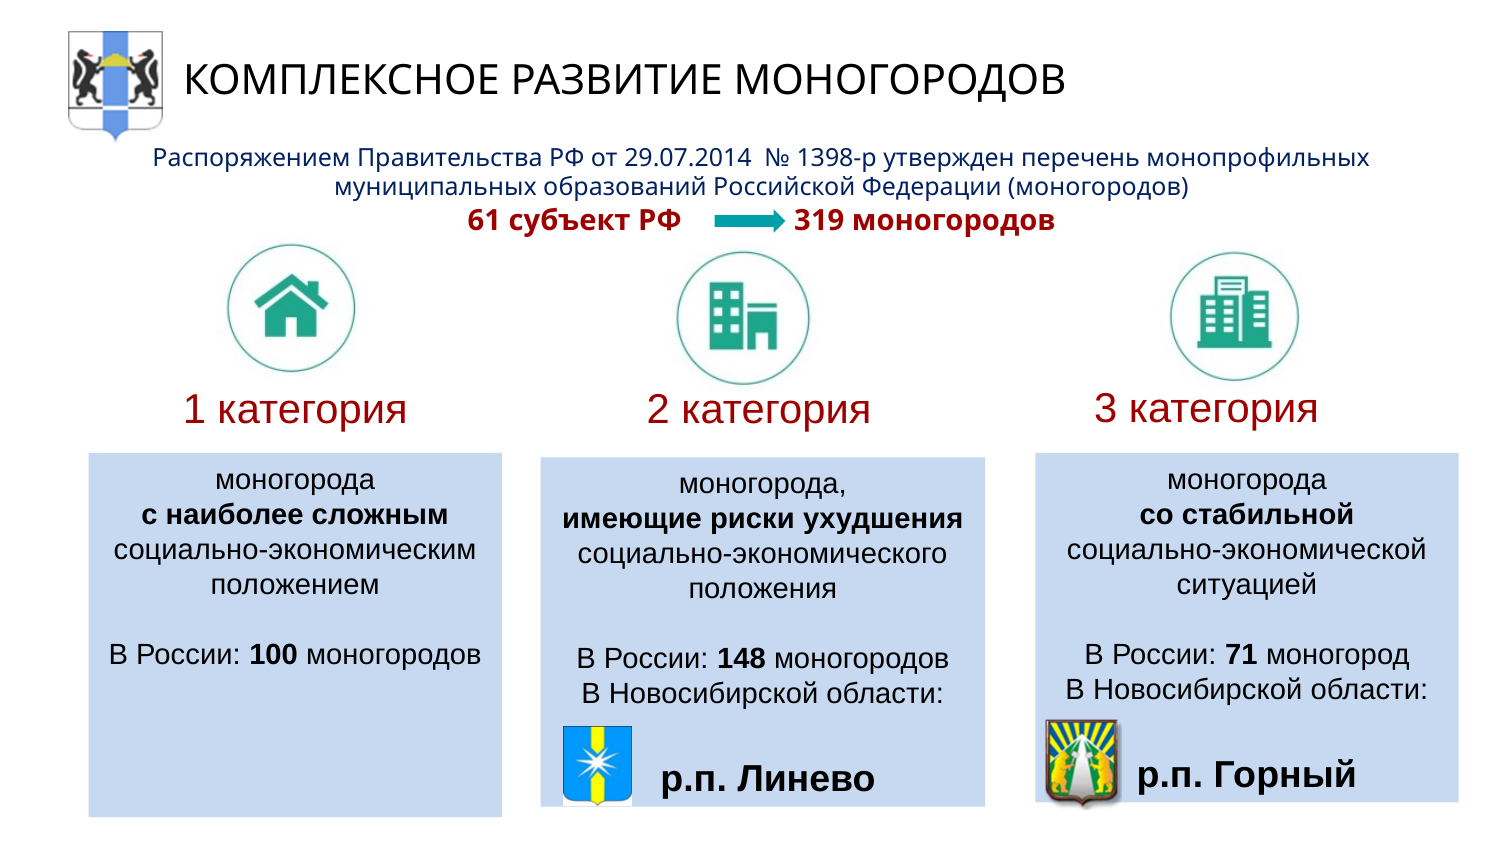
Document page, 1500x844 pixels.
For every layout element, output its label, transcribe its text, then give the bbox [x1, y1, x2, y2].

text_box [712, 207, 788, 235]
text_box моногорода, имеющие риски ухудшения социально-экономического положения В России: 148 моногородов В Новосибирской области: р.п. Линево [540, 457, 986, 807]
text_box моногорода со стабильной социально-экономической ситуацией В России: 71 моногород В Новосибирской области: р.п. Горный [1035, 452, 1459, 803]
text_box моногорода с наиболее сложным социально-экономическим положением В России: 100 моногородов [88, 452, 502, 818]
picture [563, 726, 633, 807]
title КОМПЛЕКСНОЕ РАЗВИТИЕ МОНОГОРОДОВ [39, 0, 1210, 157]
text_box 3 категория [1079, 373, 1340, 439]
picture [1041, 715, 1122, 810]
text_box 1 категория [168, 374, 429, 440]
picture [198, 237, 376, 383]
text_box 2 категория [631, 374, 892, 440]
text_box Распоряжением Правительства РФ от 29.07.2014 № 1398-р утвержден перечень монопрофильных муниципальных образований Российской Федерации (моногородов) 61 субъект РФ 319 моногородов [112, 133, 1412, 244]
picture [1143, 246, 1320, 391]
picture [655, 244, 832, 393]
picture [67, 31, 163, 144]
